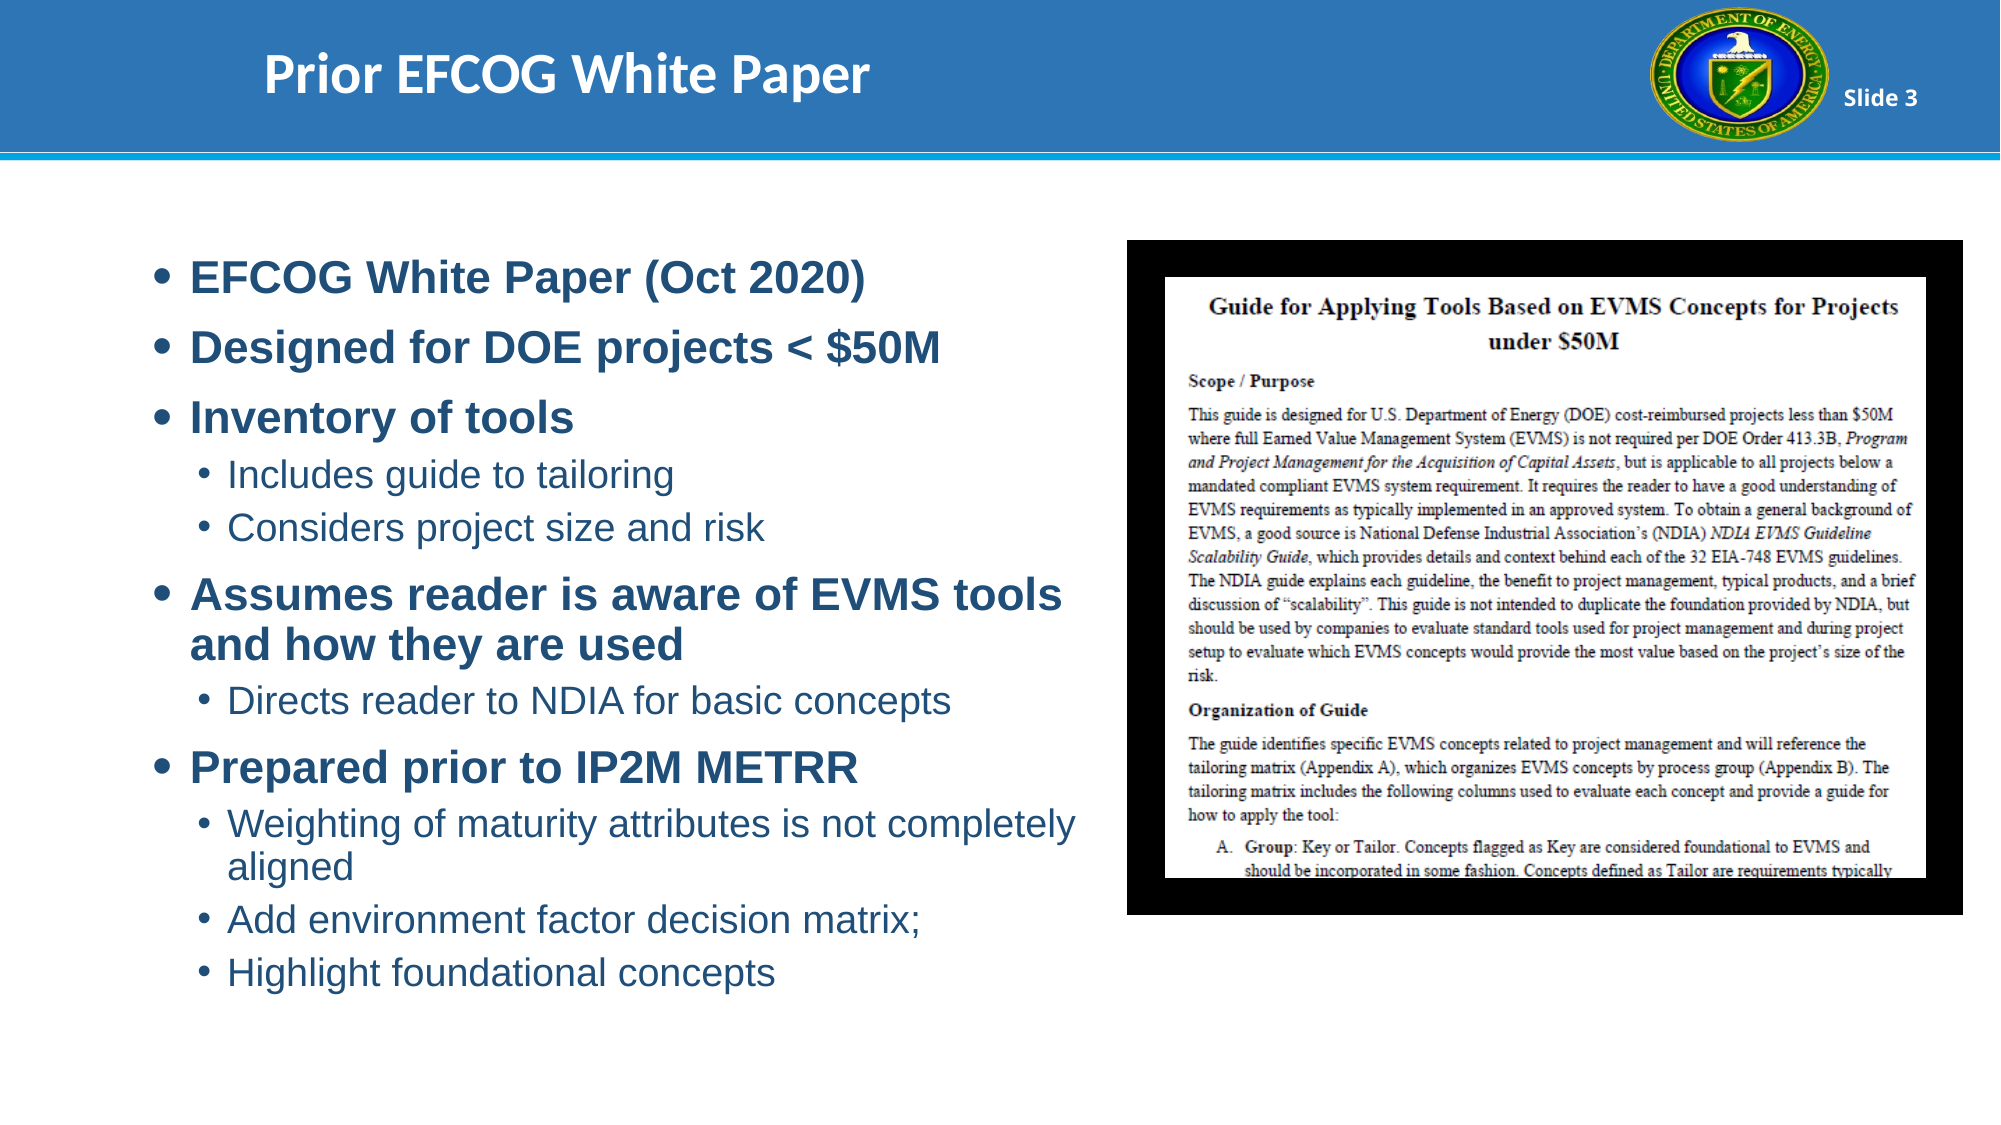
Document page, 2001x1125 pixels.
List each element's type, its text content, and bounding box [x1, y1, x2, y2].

list Prior EFCOG White Paper [249, 0, 1475, 150]
list EFCOG White Paper (Oct 2020) Designed for DOE projects < $50M Inventory of tools Includes guide to tailoring Considers project size and risk Assumes reader is aware of EVMS tools and how they are used Directs reader to NDIA for basic concepts Prepared prior to IP2M METRR Weighting of maturity attributes is not completely aligned Add environment factor decision matrix; Highlight foundational concepts [137, 245, 1127, 1060]
picture [1650, 7, 1830, 142]
picture [1164, 277, 1926, 878]
